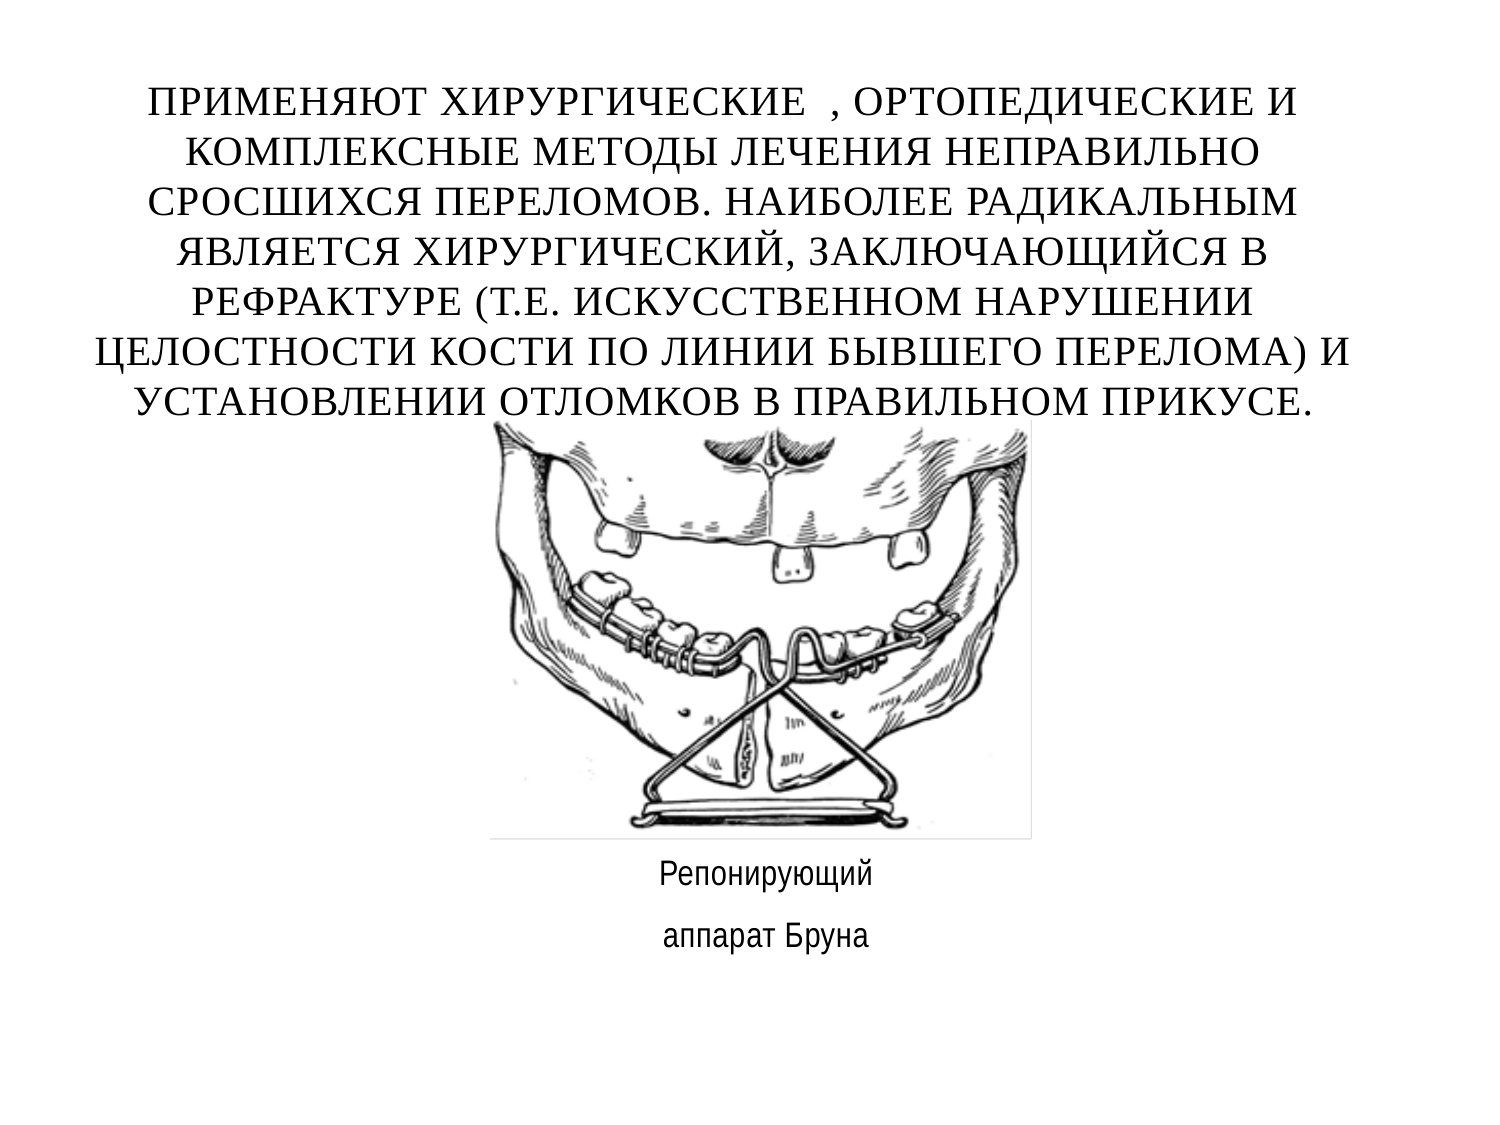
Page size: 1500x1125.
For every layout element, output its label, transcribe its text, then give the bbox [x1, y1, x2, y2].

picture [489, 420, 1034, 843]
title Применяют хирургические , ортопедические и комплексные методы лечения неправильно сросшихся переломов. Наиболее радикальным является хирургический, заключающийся в рефрактуре (т.е. искусственном нарушении целостности кости по линии бывшего перелома) и установлении отломков в правильном прикусе. [76, 66, 1371, 421]
list Репонирующий аппарат Бруна [490, 855, 1034, 1024]
